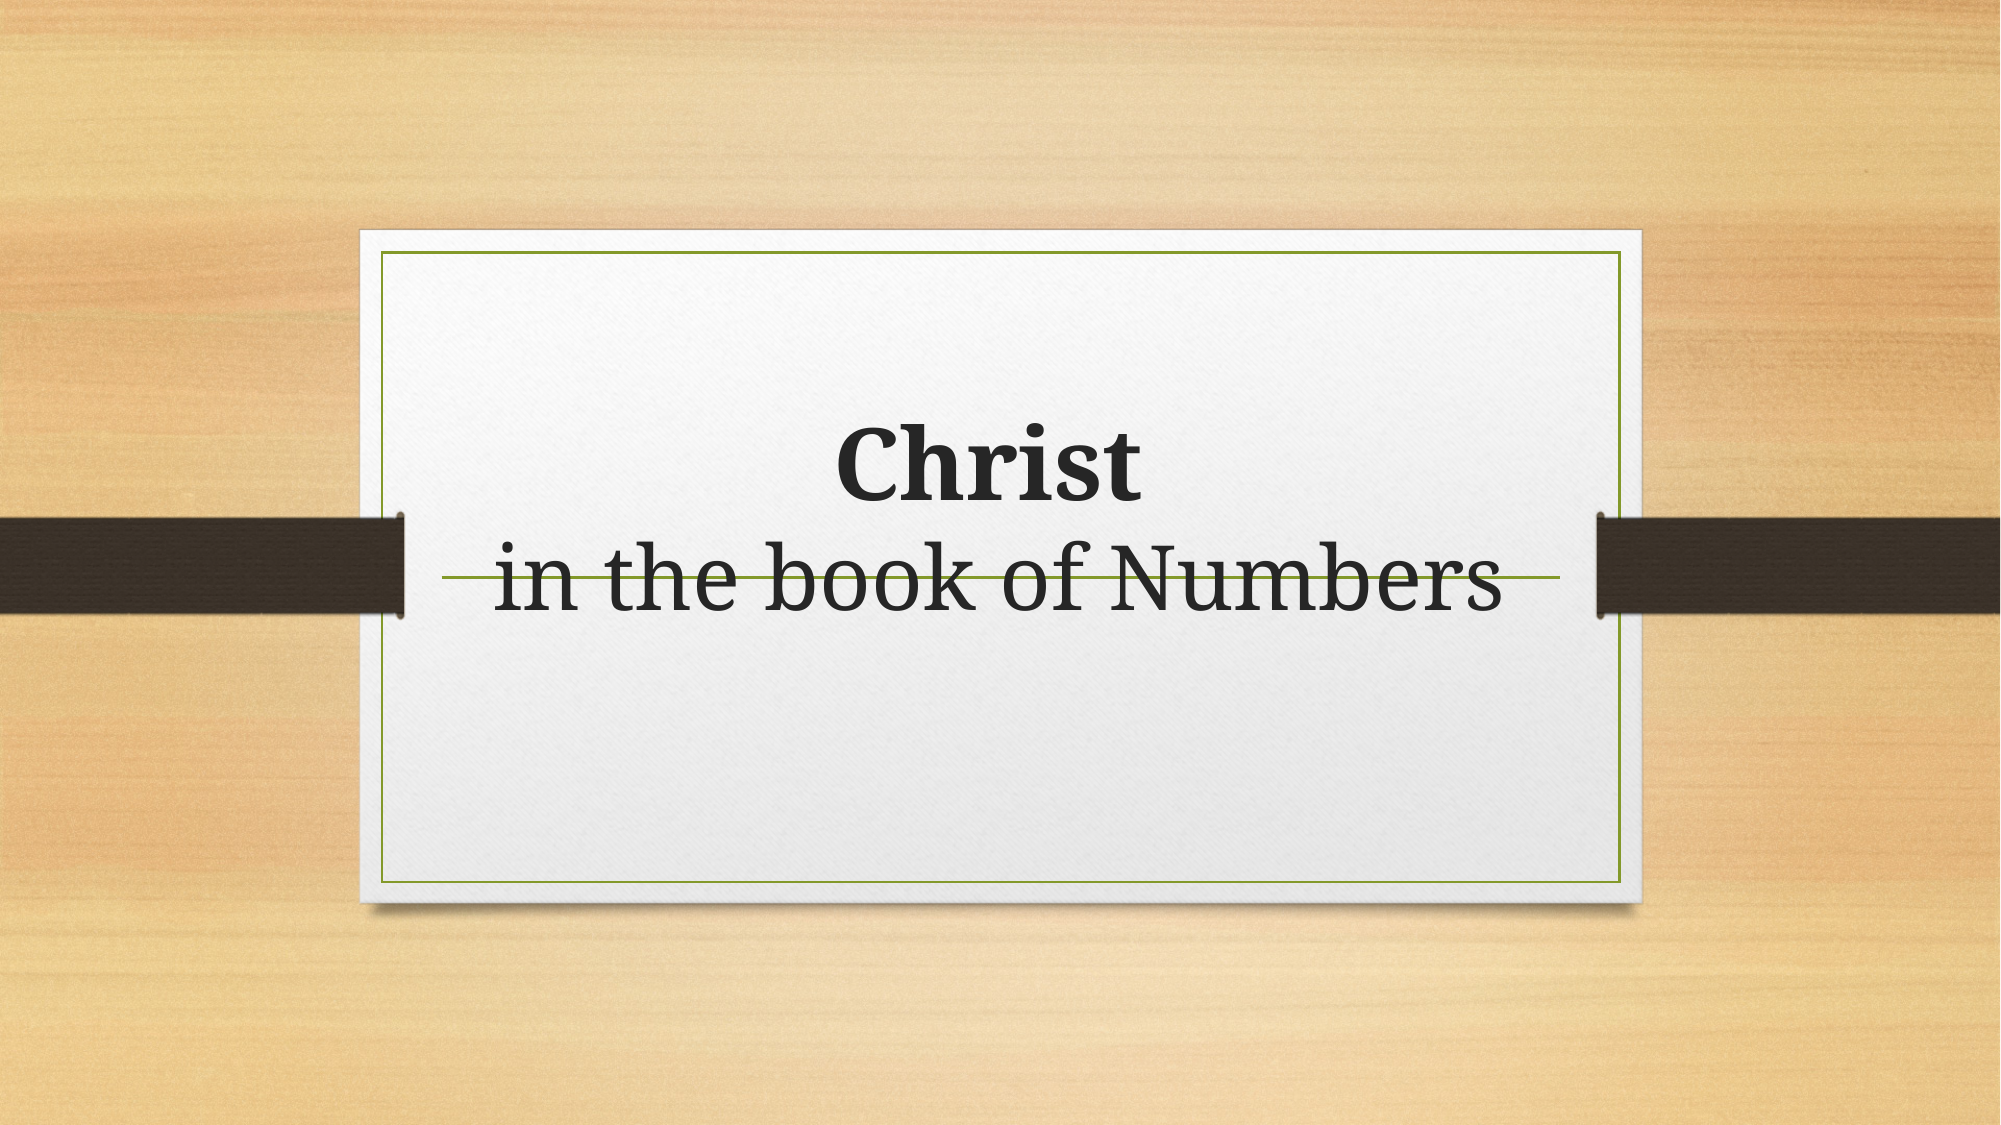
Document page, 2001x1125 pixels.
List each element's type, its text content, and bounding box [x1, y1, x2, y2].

picture [0, 0, 2001, 1125]
title Christ in the book of Numbers [440, 387, 1559, 636]
